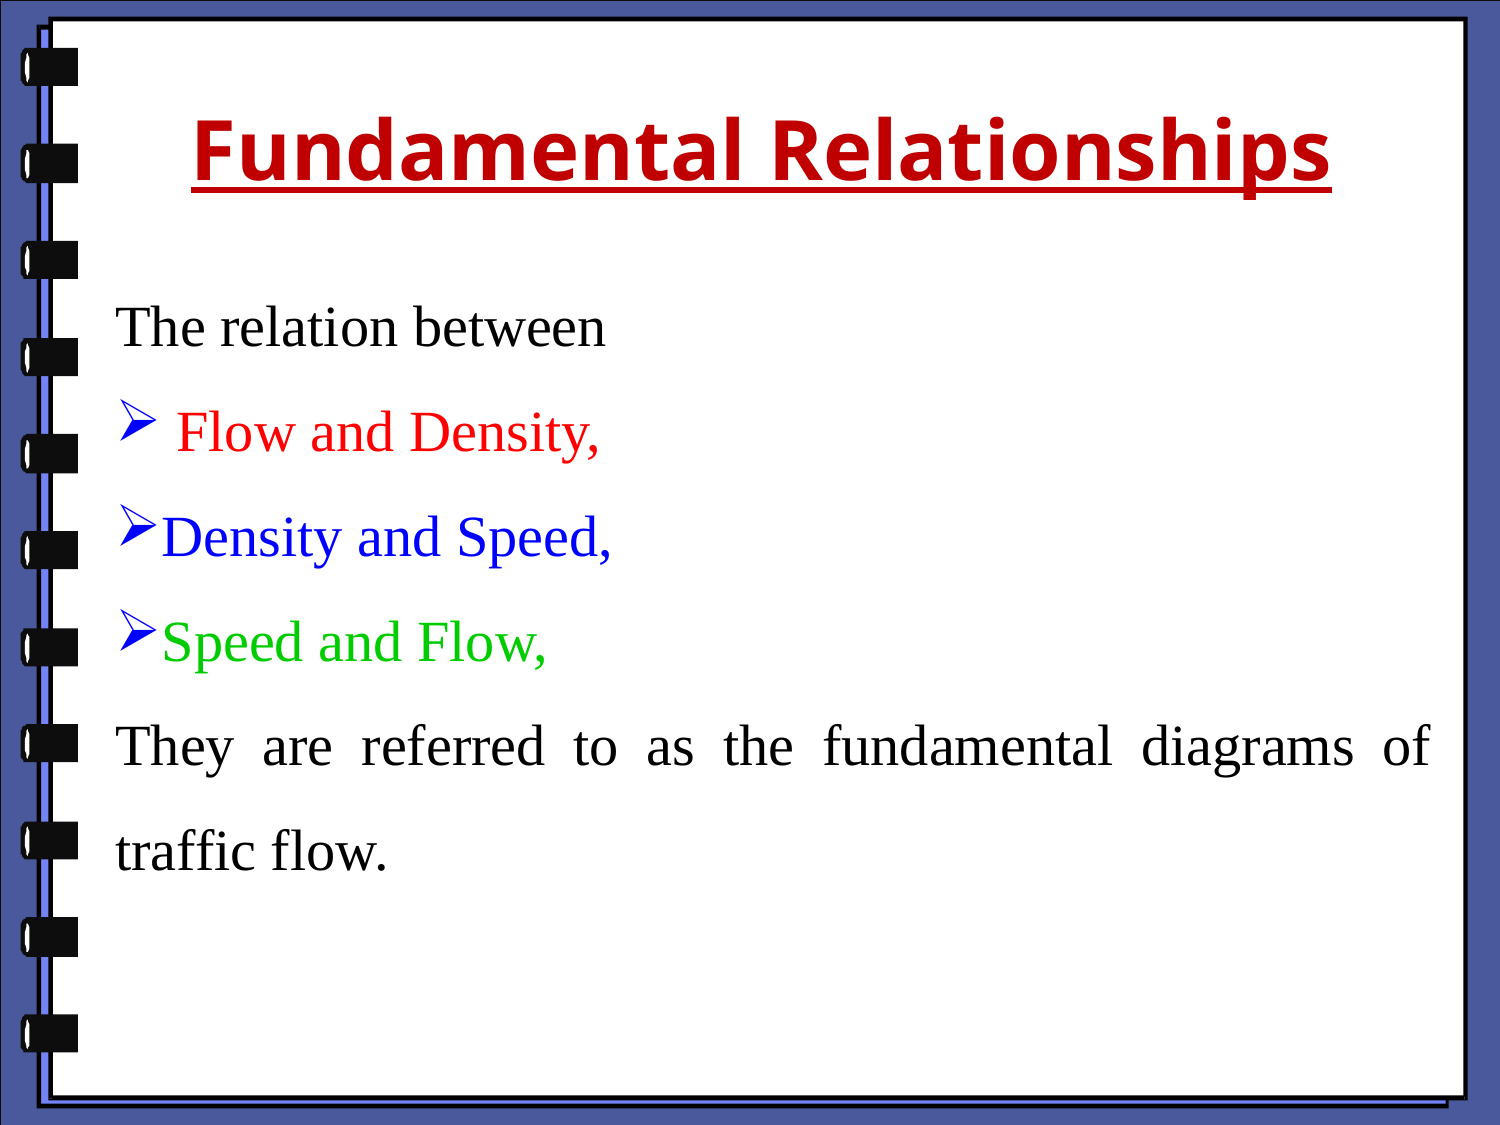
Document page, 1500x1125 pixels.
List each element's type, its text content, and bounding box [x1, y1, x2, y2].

text_box The relation between Flow and Density, Density and Speed, Speed and Flow, They are referred to as the fundamental diagrams of traffic flow. [100, 245, 1447, 890]
text_box Fundamental Relationships [100, 89, 1424, 185]
